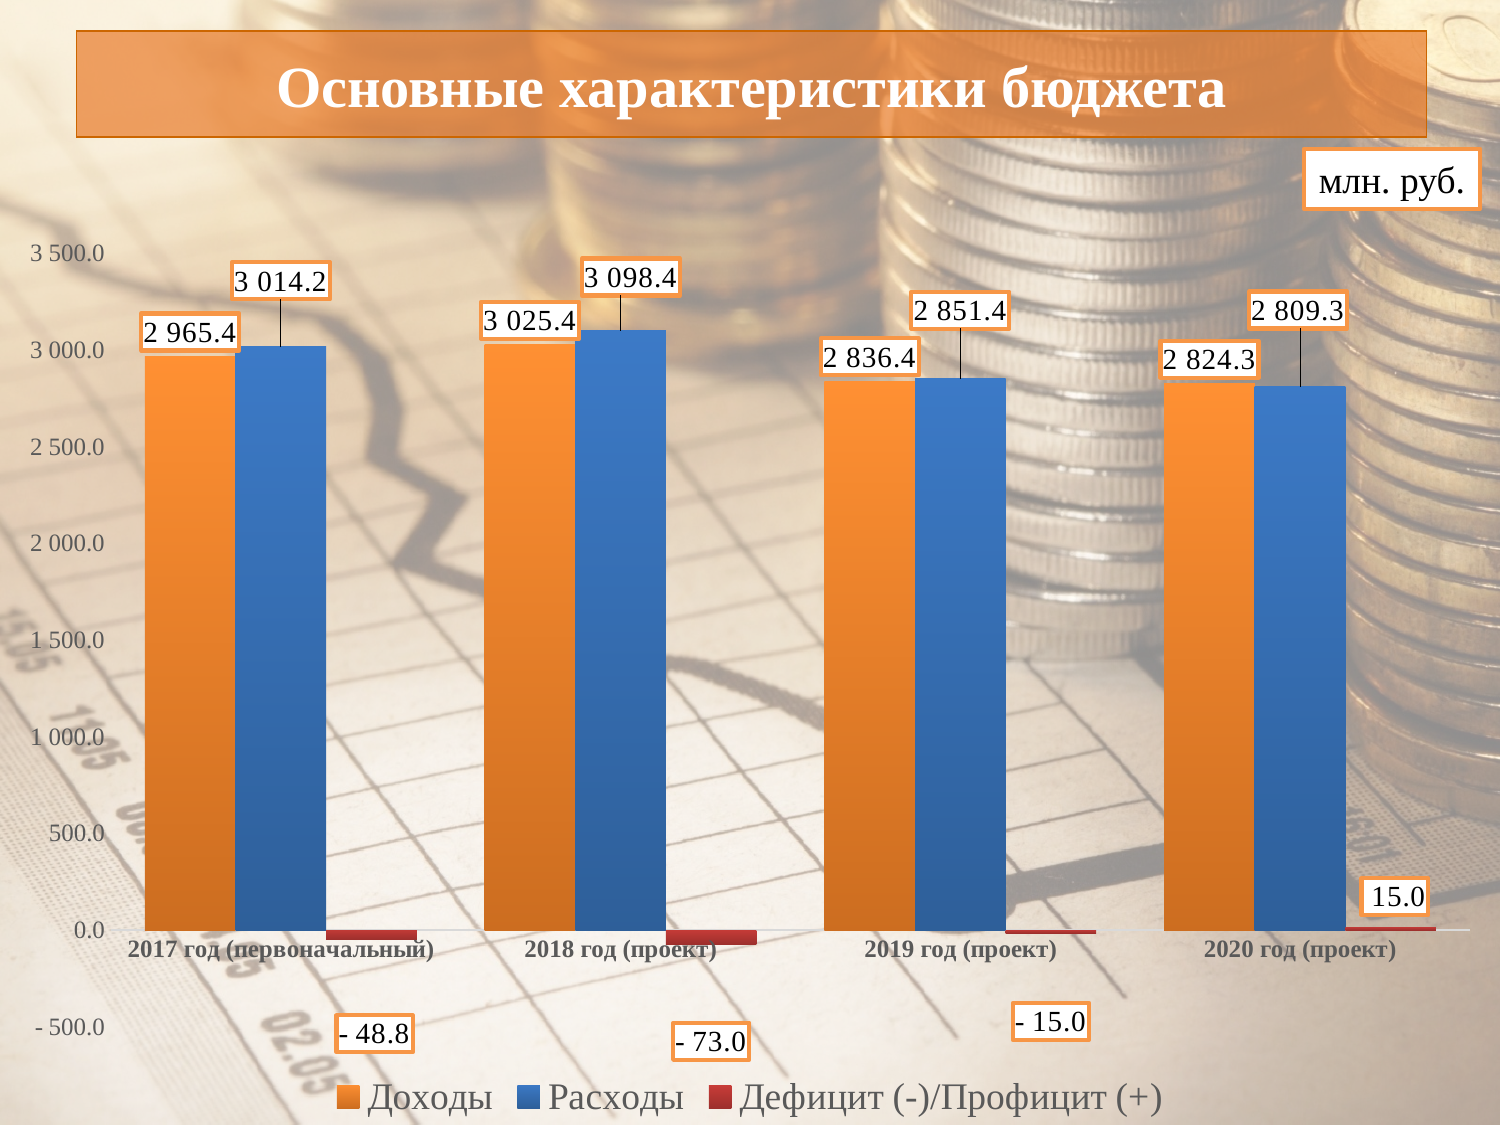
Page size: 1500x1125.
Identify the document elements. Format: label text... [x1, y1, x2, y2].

text_box тыс. руб. [0, 0, 1500, 221]
chart [0, 221, 1500, 1125]
text_box млн. руб. [1302, 147, 1482, 211]
title Основные характеристики бюджета [76, 30, 1427, 138]
